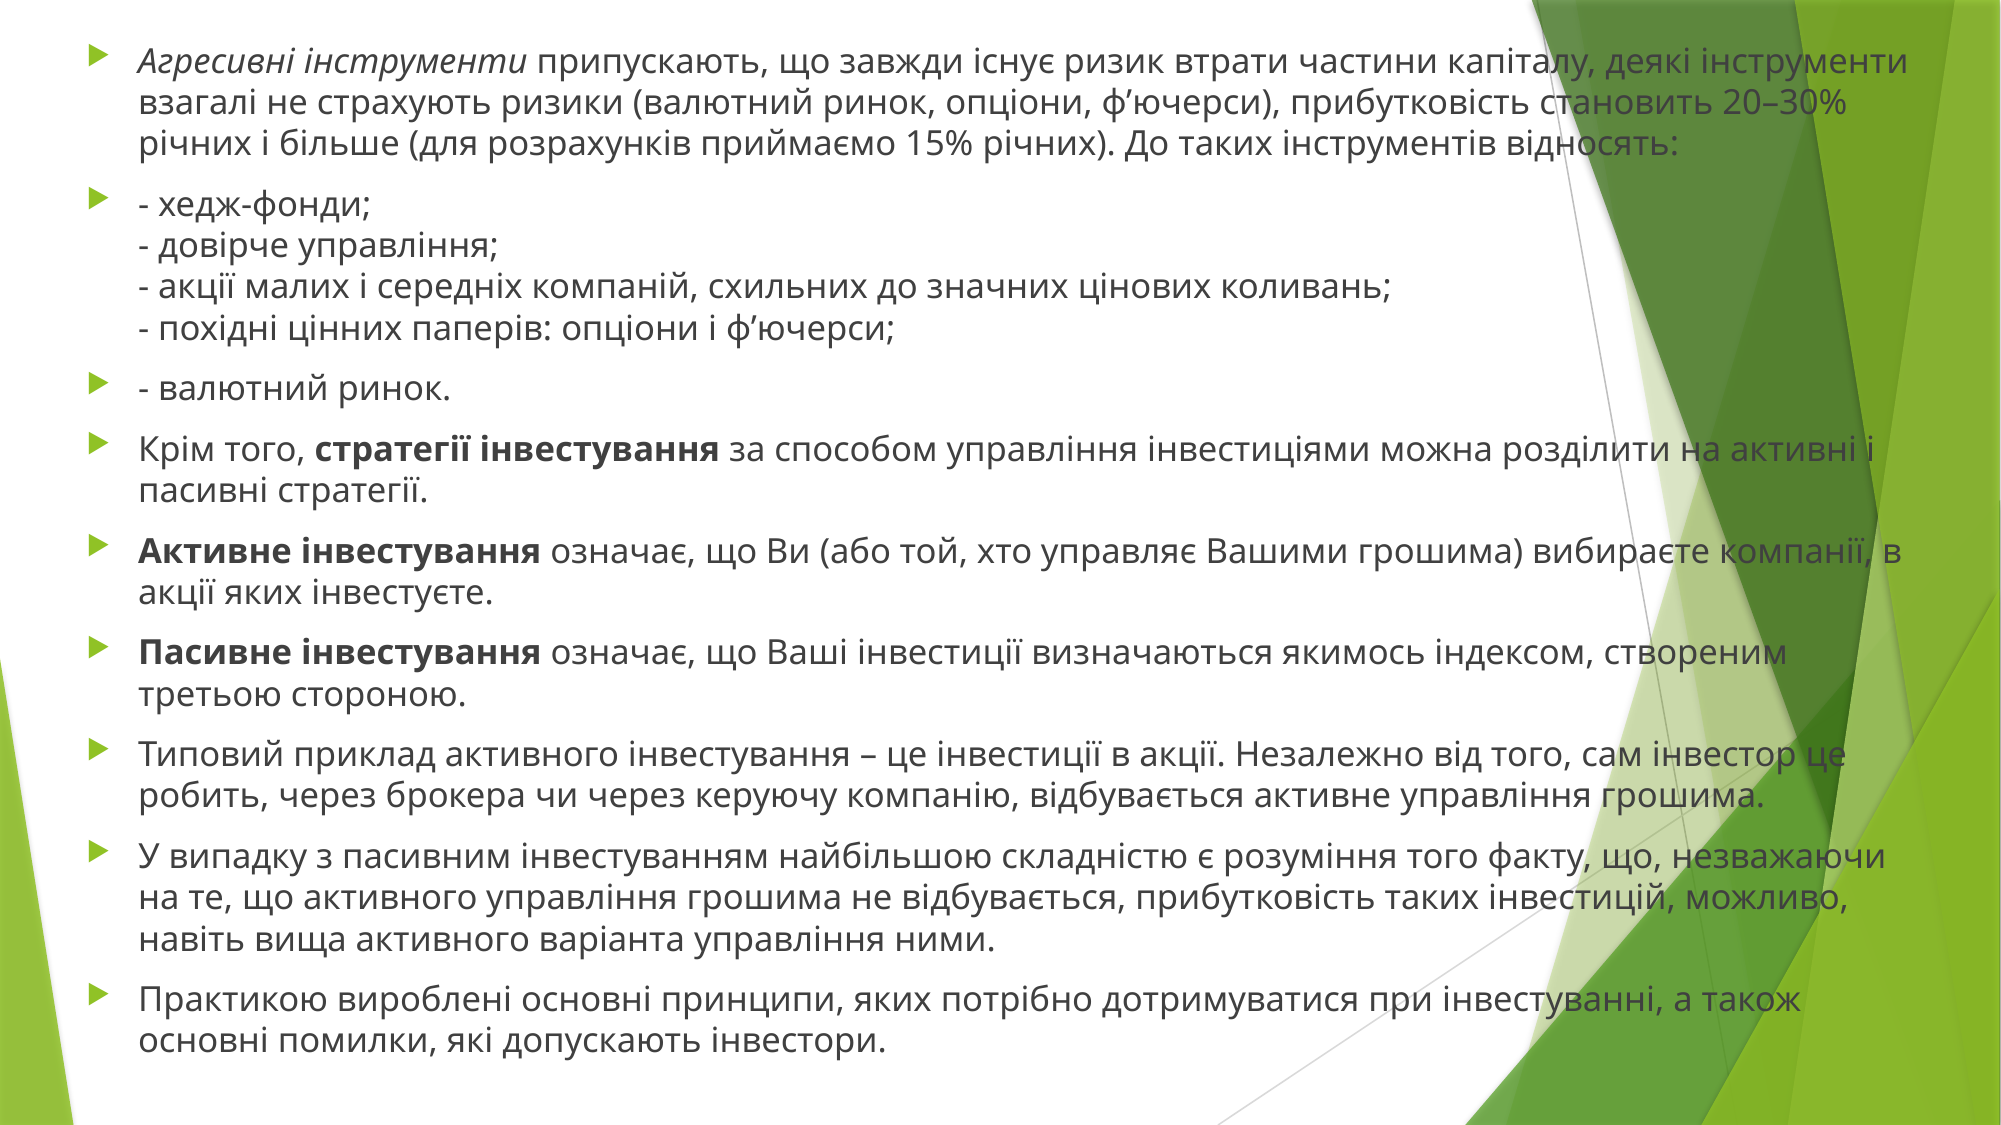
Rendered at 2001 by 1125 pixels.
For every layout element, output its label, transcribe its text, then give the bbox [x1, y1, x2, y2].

list Агресивні інструменти припускають, що завжди існує ризик втрати частини капіталу, деякі інструменти взагалі не страхують ризики (валютний ринок, опціони, ф’ючерси), прибутковість становить 20–30% річних і більше (для розрахунків приймаємо 15% річних). До таких інструментів відносять: - хедж-фонди; - довірче управління; - акції малих і середніх компаній, схильних до значних цінових коливань; - похідні цінних паперів: опціони і ф’ючерси; - валютний ринок. Крім того, стратегії інвестування за способом управління інвестиціями можна розділити на активні і пасивні стратегії. Активне інвестування означає, що Ви (або той, хто управляє Вашими грошима) вибираєте компанії, в акції яких інвестуєте. Пасивне інвестування означає, що Ваші інвестиції визначаються якимось індексом, створеним третьою стороною. Типовий приклад активного інвестування – це інвестиції в акції. Незалежно від того, сам інвестор це робить, через брокера чи через керуючу компанію, відбувається активне управління грошима. У випадку з пасивним інвестуванням найбільшою складністю є розуміння того факту, що, незважаючи на те, що активного управління грошима не відбувається, прибутковість таких інвестицій, можливо, навіть вища активного варіанта управління ними. Практикою вироблені основні принципи, яких потрібно дотримуватися при інвестуванні, а також основні помилки, які допускають інвестори. [71, 31, 1928, 1080]
